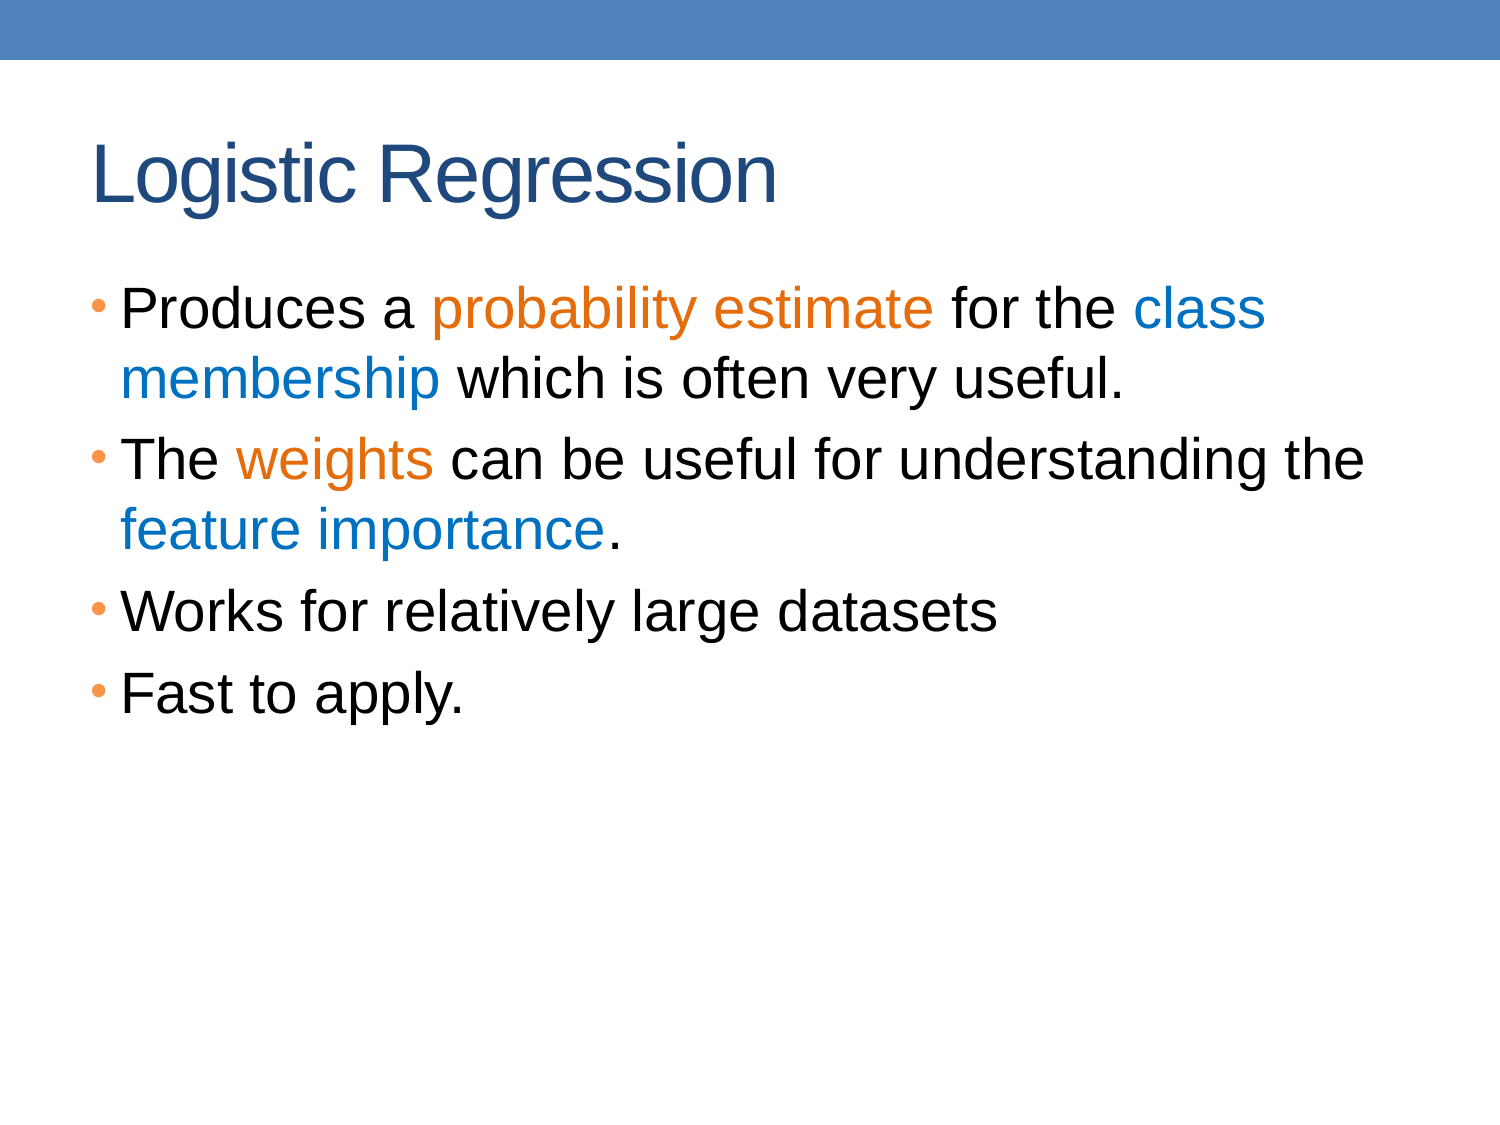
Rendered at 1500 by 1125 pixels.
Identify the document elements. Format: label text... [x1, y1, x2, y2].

list Produces a probability estimate for the class membership which is often very useful. The weights can be useful for understanding the feature importance. Works for relatively large datasets Fast to apply. [75, 262, 1425, 1063]
title Logistic Regression [75, 87, 1425, 250]
